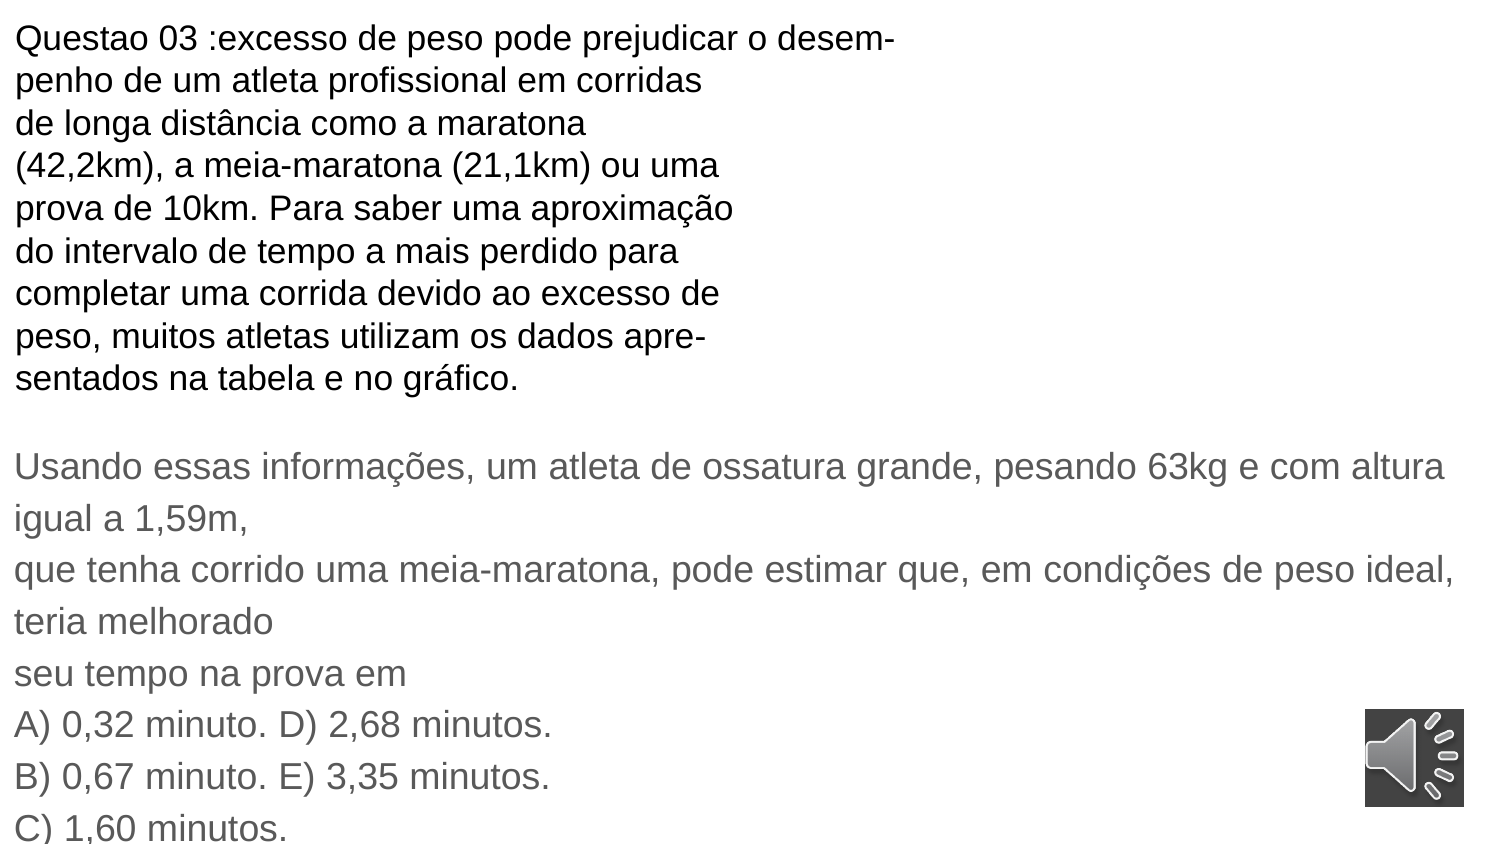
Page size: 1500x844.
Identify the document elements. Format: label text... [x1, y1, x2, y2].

list Usando essas informações, um atleta de ossatura grande, pesando 63kg e com altura igual a 1,59m, que tenha corrido uma meia-maratona, pode estimar que, em condições de peso ideal, teria melhorado seu tempo na prova em A) 0,32 minuto. D) 2,68 minutos. B) 0,67 minuto. E) 3,35 minutos. C) 1,60 minutos. [0, 420, 1499, 844]
title Questao 03 :excesso de peso pode prejudicar o desem- penho de um atleta profissional em corridas de longa distância como a maratona (42,2km), a meia-maratona (21,1km) ou uma prova de 10km. Para saber uma aproximação do intervalo de tempo a mais perdido para completar uma corrida devido ao excesso de peso, muitos atletas utilizam os dados apre- sentados na tabela e no gráfico. [0, 0, 1431, 390]
picture [1364, 708, 1465, 809]
